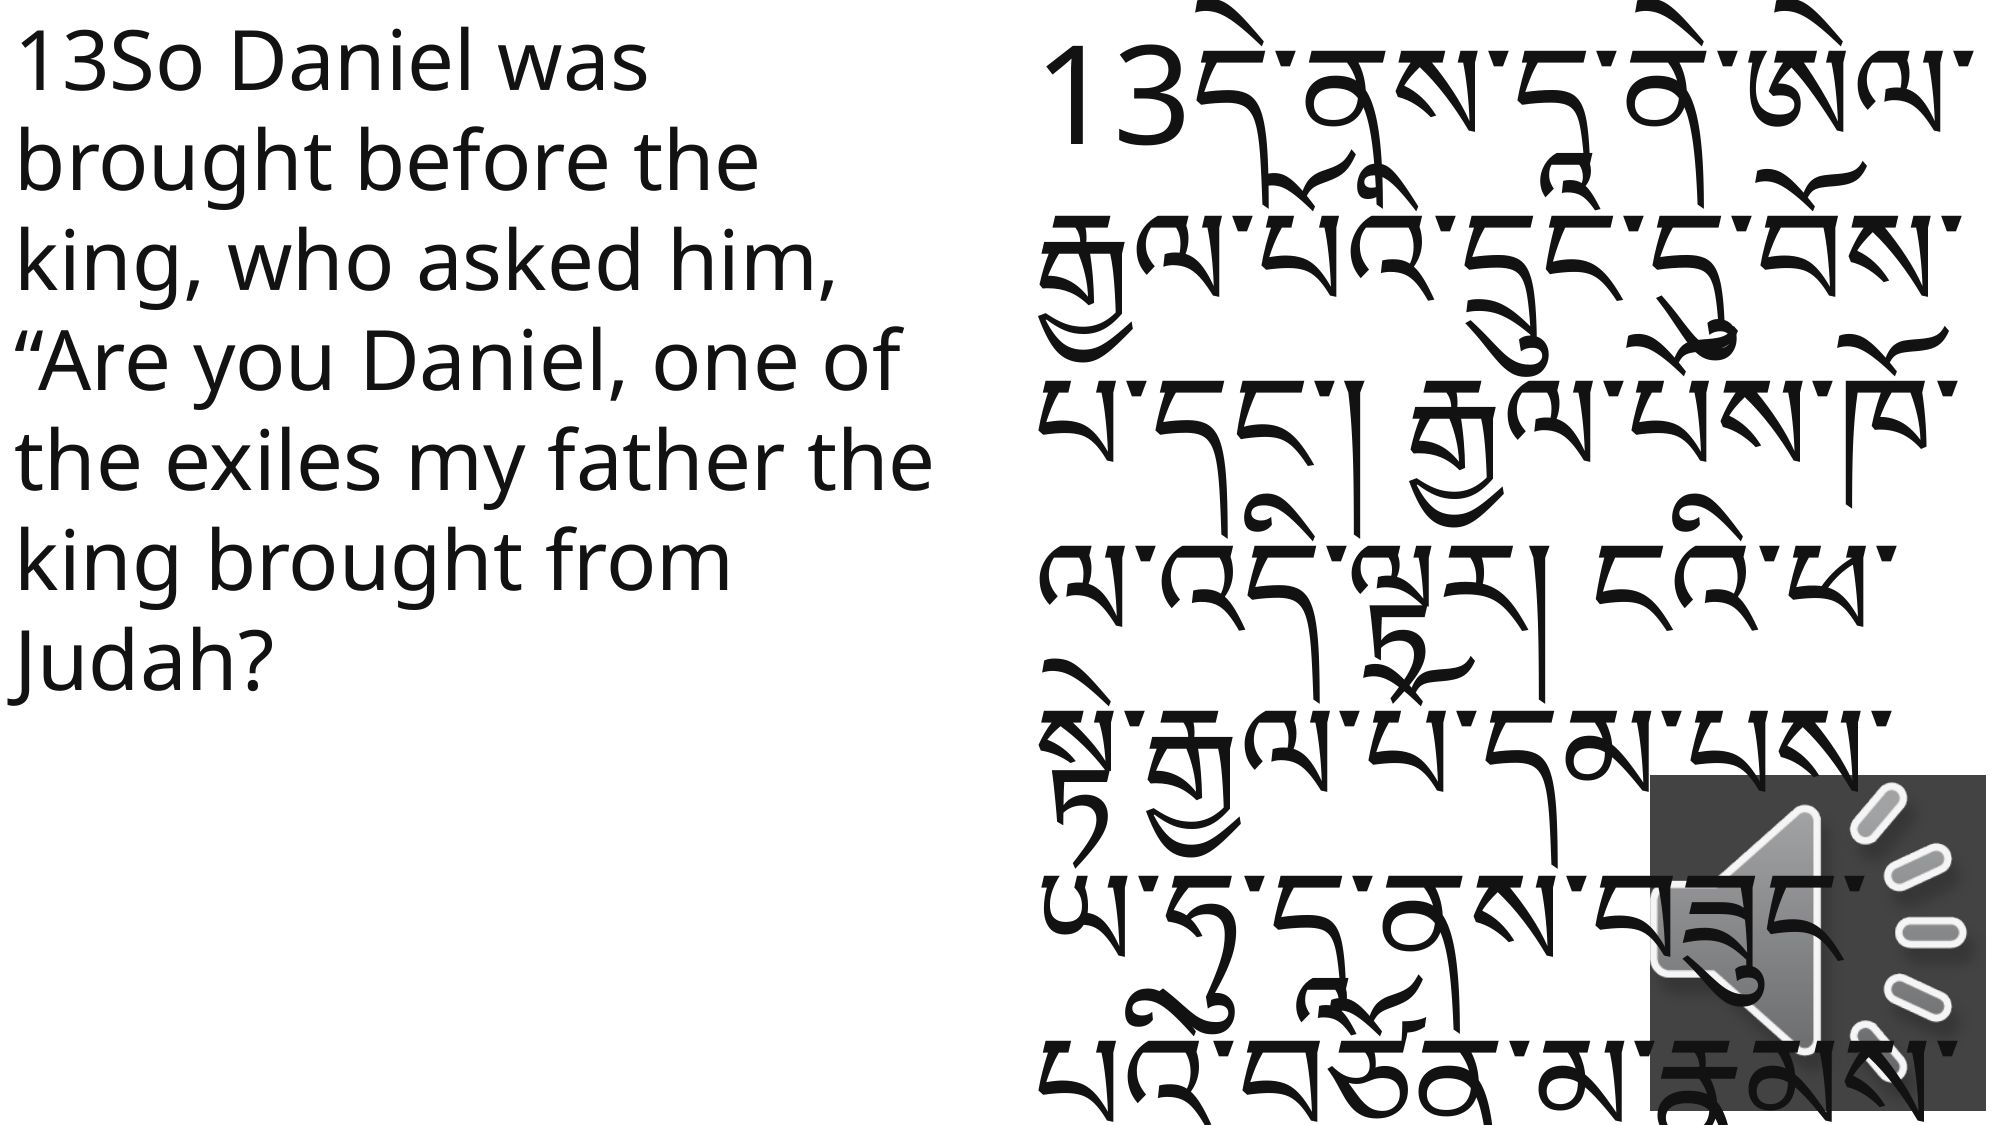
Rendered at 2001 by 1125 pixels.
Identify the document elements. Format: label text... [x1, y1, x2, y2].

picture [1648, 773, 1987, 1112]
text_box 13དེ་ནས་དཱ་ནེ་ཨེལ་རྒྱལ་པོའི་དྲུང་དུ་བོས་པ་དང་། རྒྱལ་པོས་ཁོ་ལ་འདི་ལྟར། ངའི་ཕ་སྟེ་རྒྱལ་པོ་དམ་པས་ཡ་ཧུ་དཱ་ནས་བཟུང་པའི་བཙོན་མ་རྣམས་ཀྱི་ཁྲོད་དུ་དཱ་ནེ་ཨེལ་ཞེས་པ་ཞིག་ཡོད་པ་ཁྱེད་རང་ཡིན་ནམ། [1019, 0, 2000, 1125]
text_box 13So Daniel was brought before the king, who asked him, “Are you Daniel, one of the exiles my father the king brought from Judah? [0, 0, 981, 1125]
